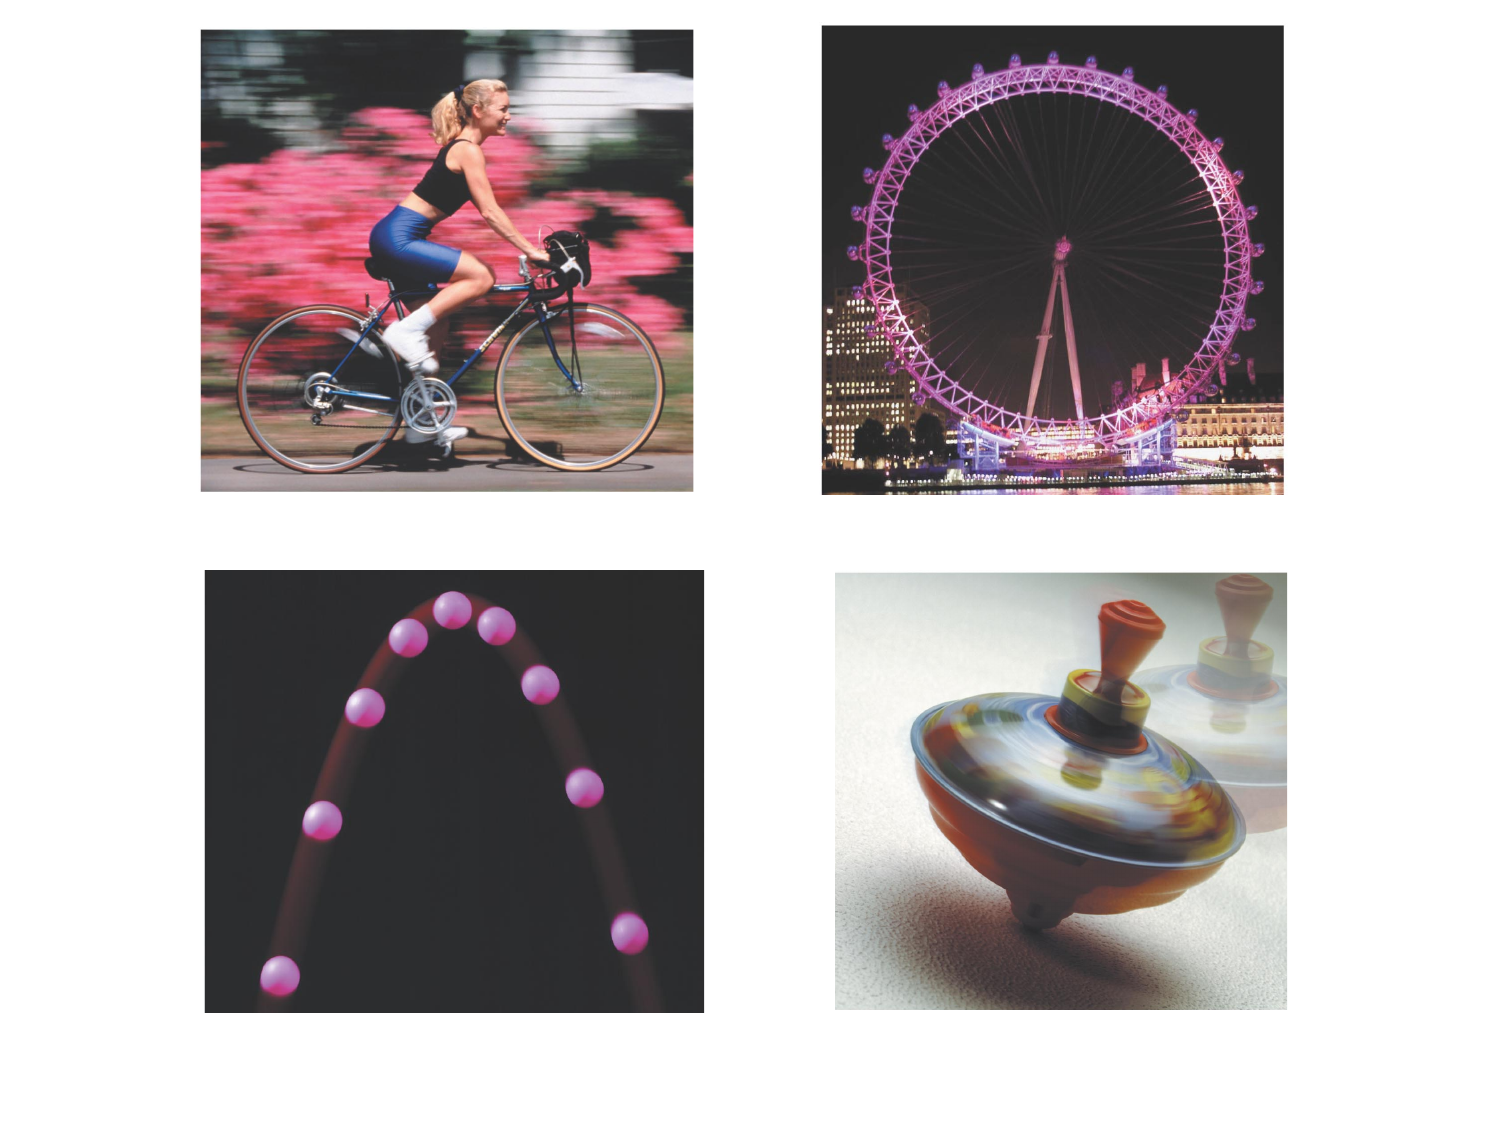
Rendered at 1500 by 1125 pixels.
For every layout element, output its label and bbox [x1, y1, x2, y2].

picture [198, 27, 694, 493]
picture [819, 22, 1290, 495]
picture [202, 570, 709, 1013]
picture [834, 570, 1288, 1011]
